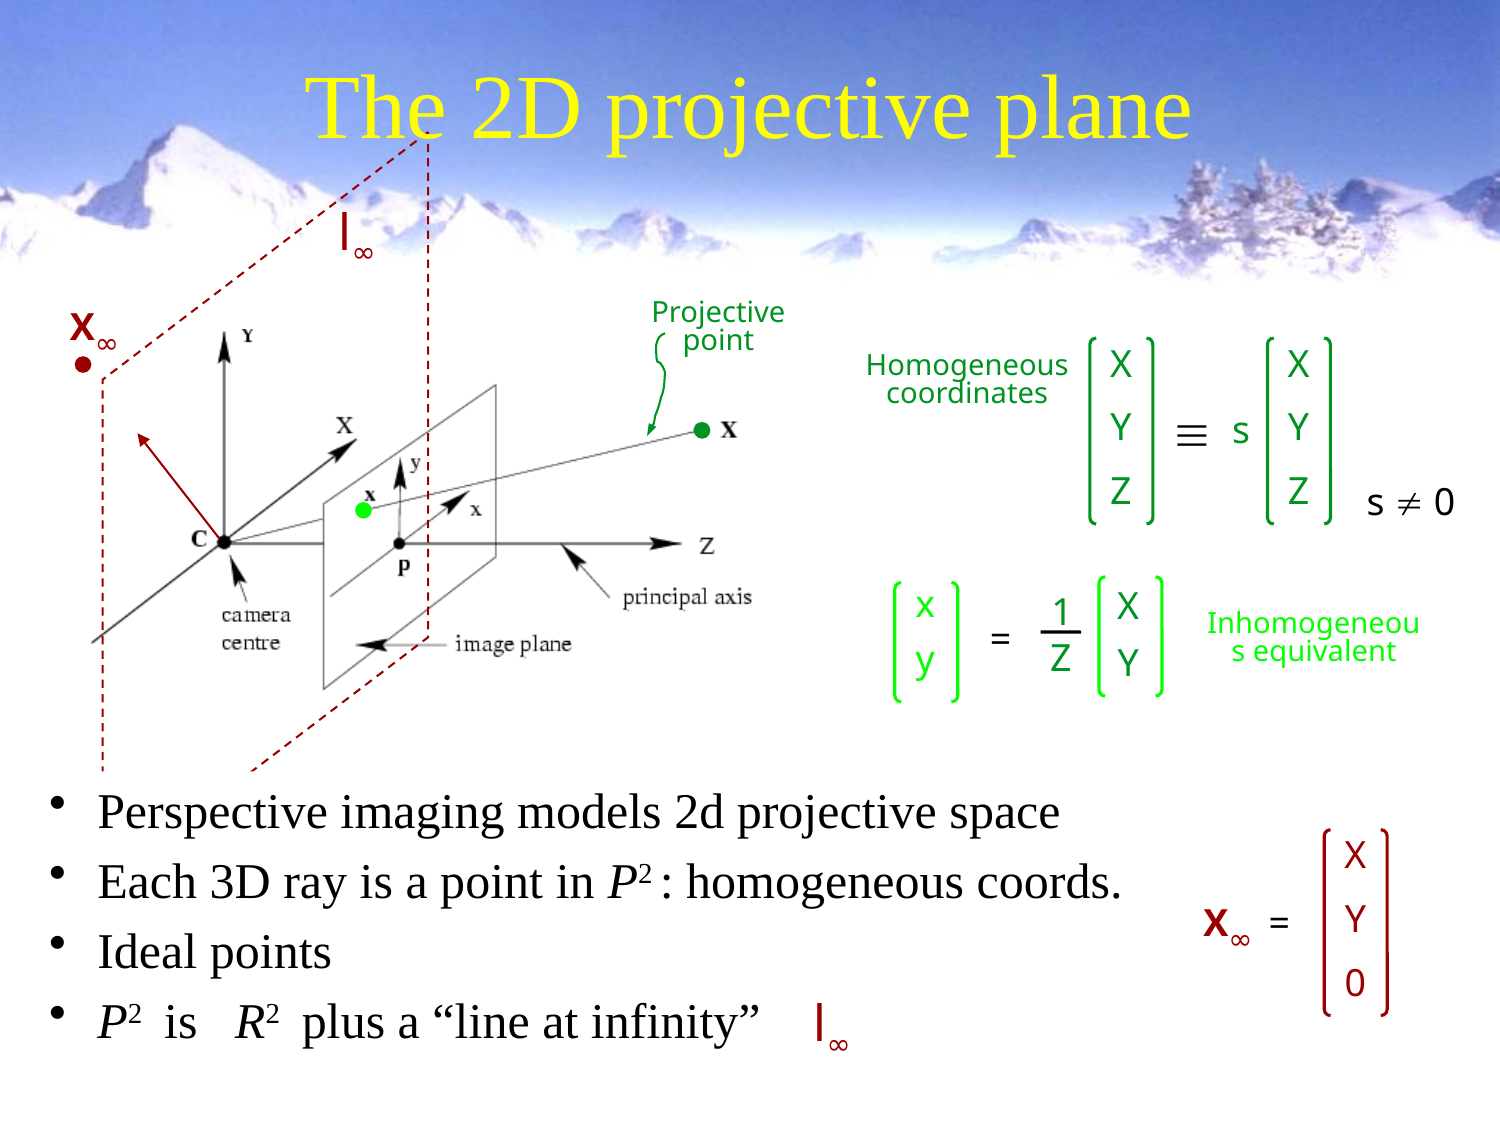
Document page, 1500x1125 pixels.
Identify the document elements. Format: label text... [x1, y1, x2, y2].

text_box Z [1017, 626, 1105, 687]
text_box [171, 238, 429, 327]
text_box X∞ [54, 283, 134, 367]
text_box l∞ [798, 984, 866, 1068]
text_box Perspective imaging models 2d projective space Each 3D ray is a point in P2 : homogeneous coords. Ideal points P2 is R2 plus a “line at infinity” [34, 771, 1151, 1056]
text_box X [1084, 574, 1172, 631]
text_box [75, 367, 84, 373]
text_box  [1171, 392, 1228, 468]
text_box 1 [1018, 580, 1106, 641]
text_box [1077, 332, 1166, 528]
text_box s  0 [1351, 470, 1471, 531]
text_box = [1253, 891, 1305, 952]
text_box Y [1084, 687, 1099, 692]
picture [89, 328, 791, 692]
picture [0, 238, 287, 286]
text_box Homogeneous coordinates [839, 345, 1071, 416]
text_box s [1217, 398, 1249, 459]
text_box = [975, 607, 1027, 667]
text_box Projective point [611, 292, 825, 364]
text_box l∞ [323, 192, 391, 276]
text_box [1311, 823, 1400, 1016]
text_box [1098, 576, 1162, 697]
picture [429, 238, 1500, 286]
text_box Y [1162, 631, 1172, 692]
text_box Inhomogeneous equivalent [1185, 604, 1443, 675]
text_box [102, 699, 347, 771]
title The 2D projective plane [0, 0, 1500, 238]
text_box X∞ [1188, 879, 1268, 963]
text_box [881, 572, 970, 703]
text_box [1254, 332, 1343, 528]
